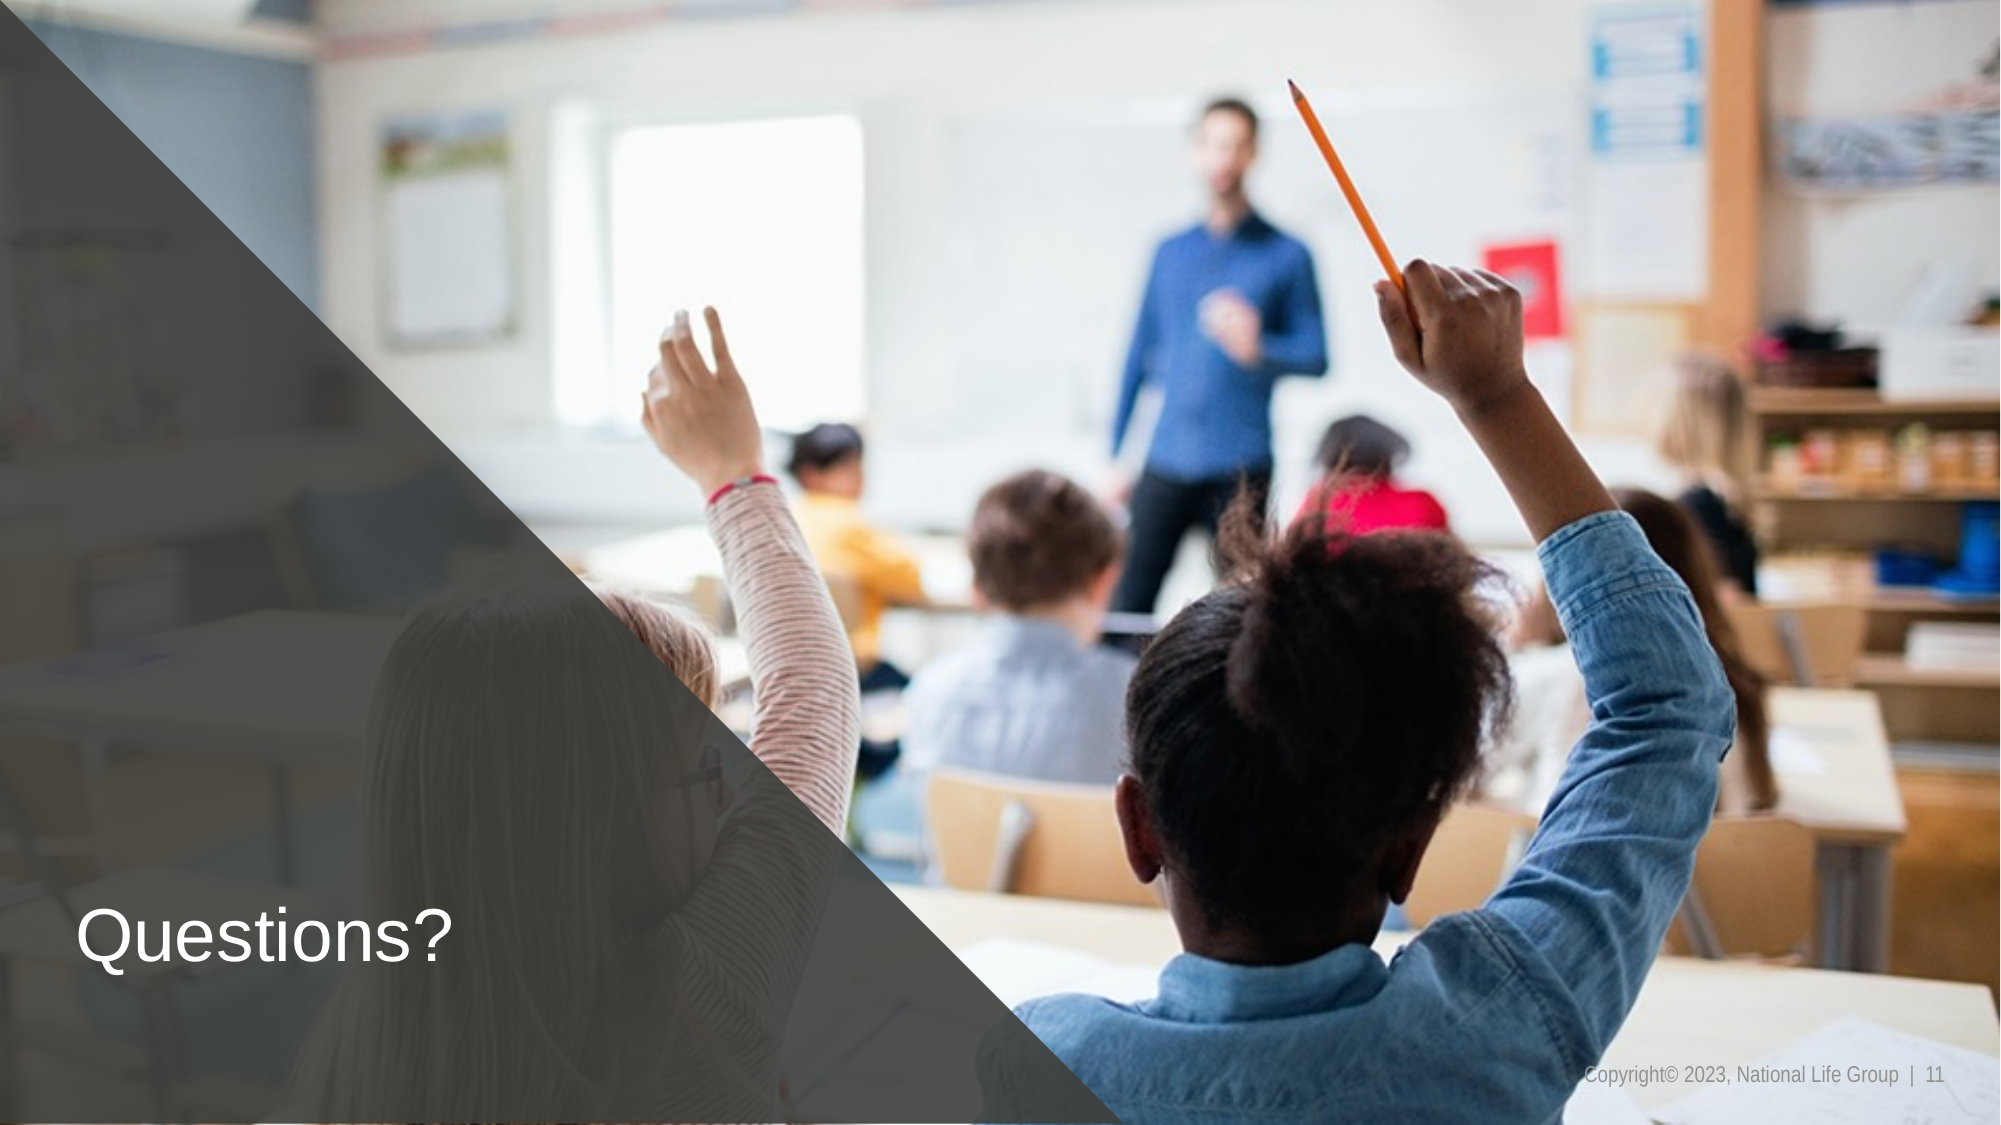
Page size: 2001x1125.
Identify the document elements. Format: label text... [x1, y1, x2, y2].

picture [0, 0, 2001, 1125]
title Questions? [0, 896, 785, 979]
